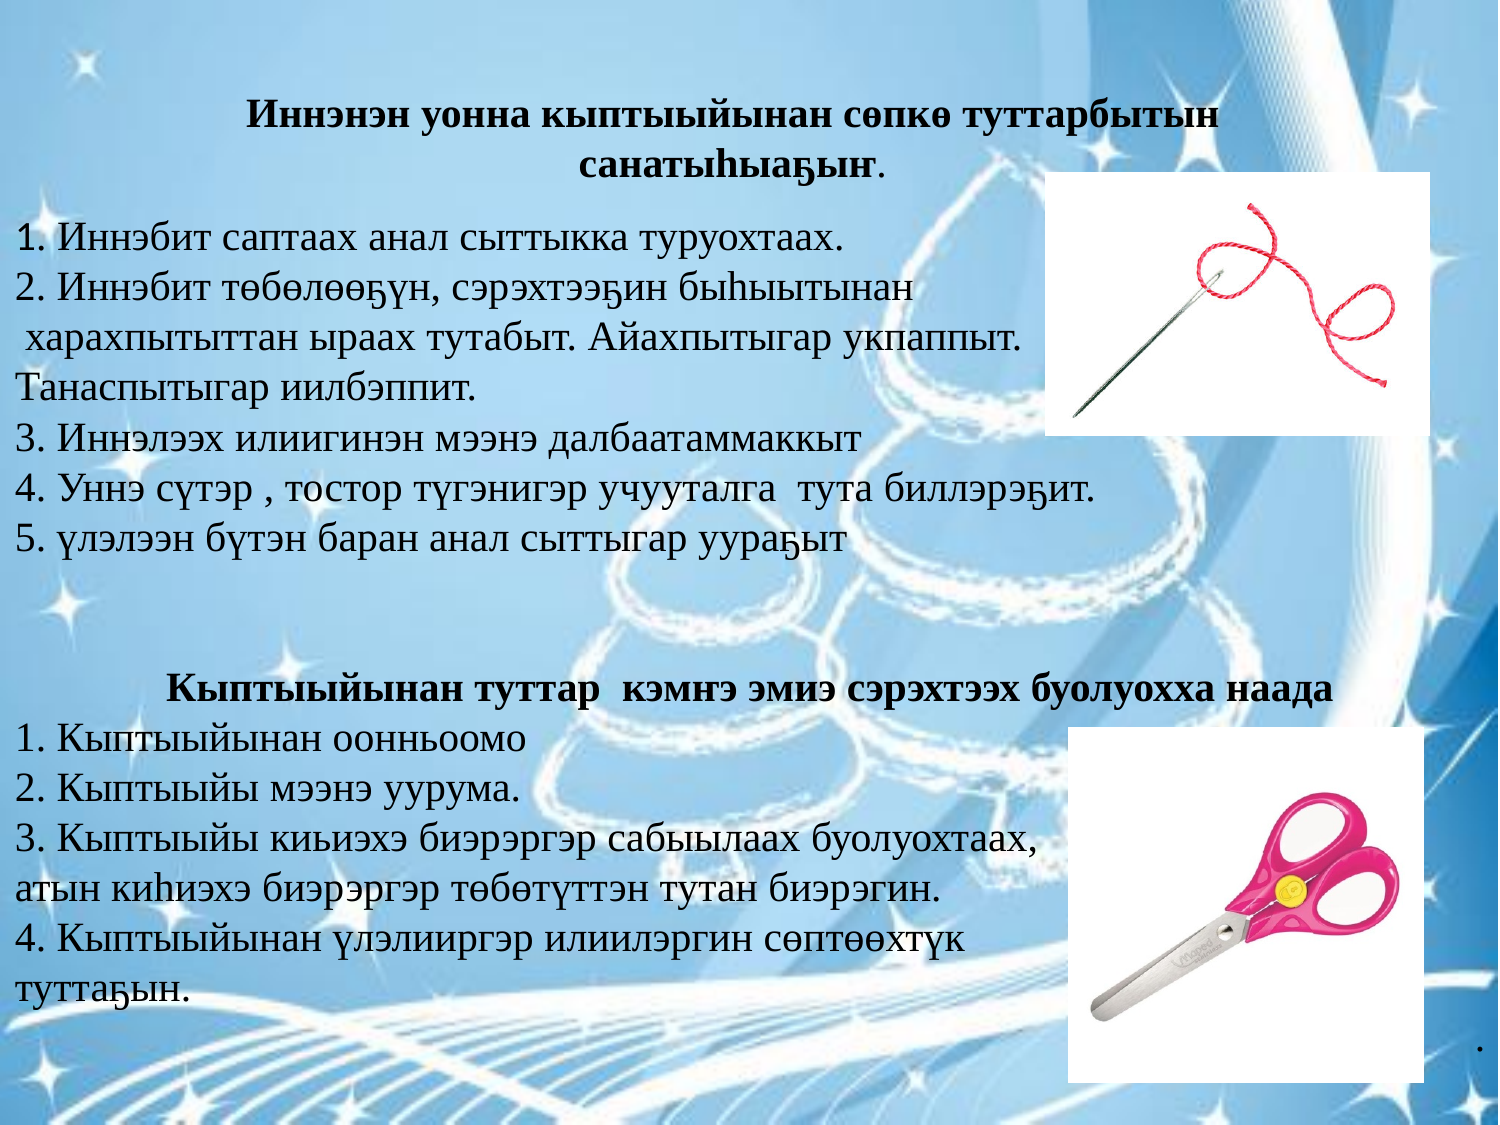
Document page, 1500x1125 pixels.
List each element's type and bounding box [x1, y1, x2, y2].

picture [1045, 172, 1430, 436]
list [0, 0, 1498, 1125]
picture [1068, 727, 1424, 1083]
